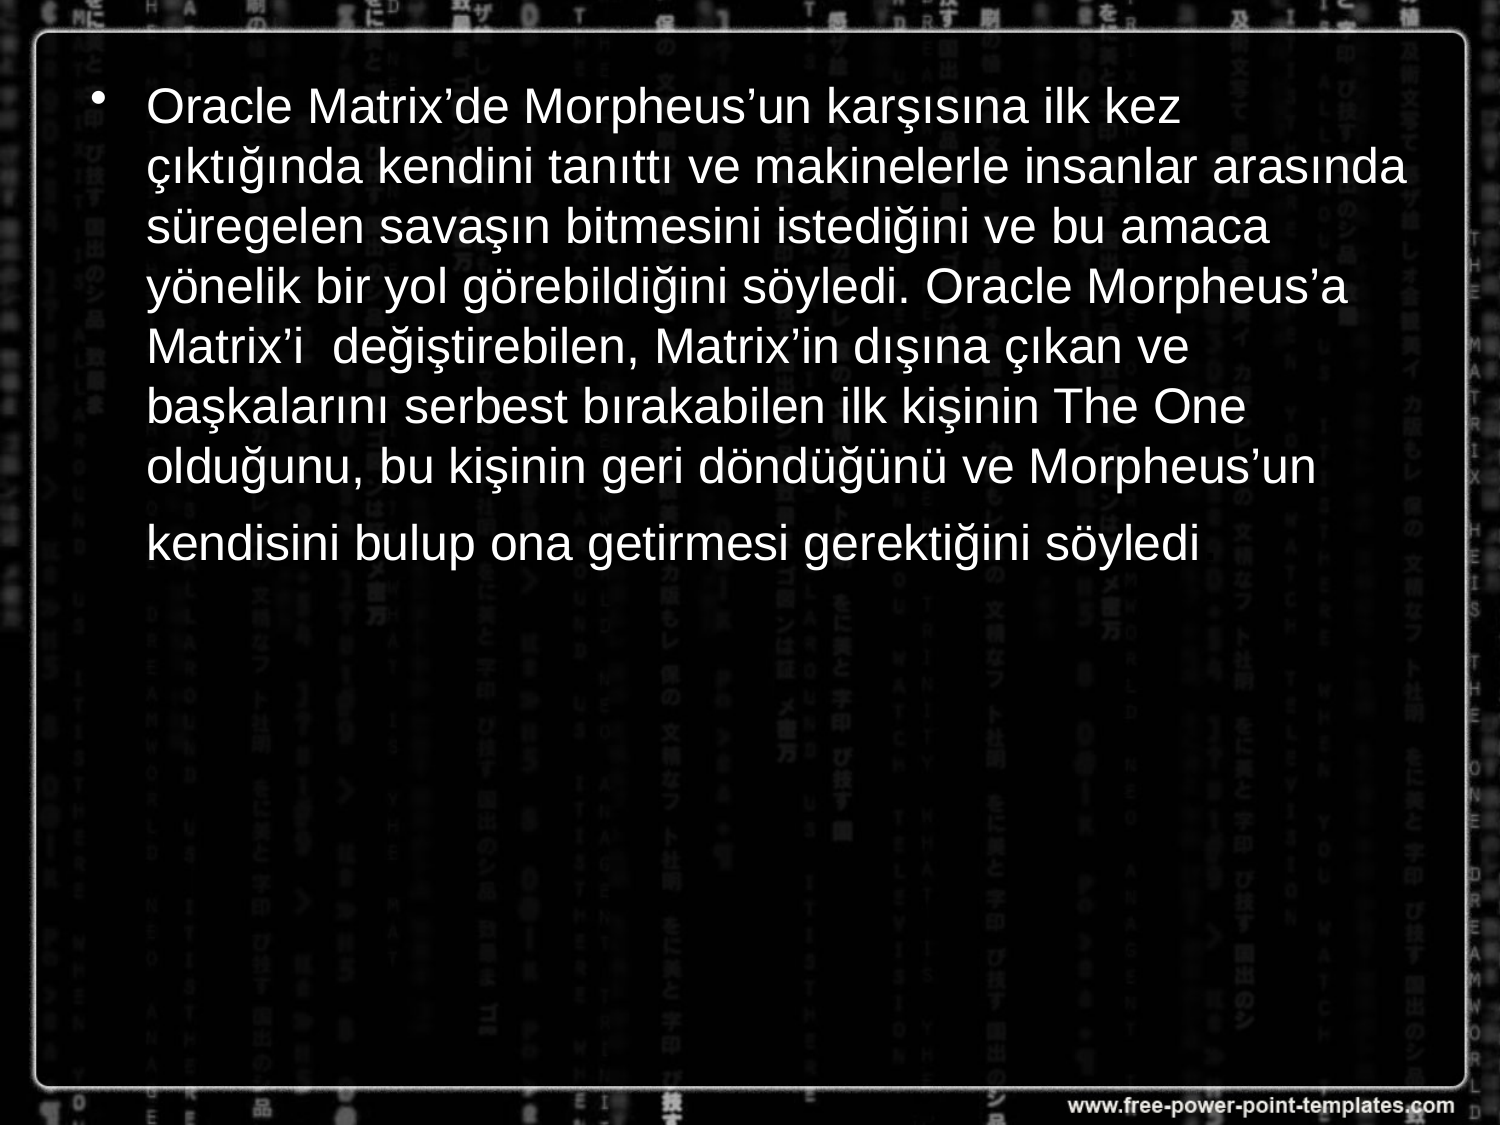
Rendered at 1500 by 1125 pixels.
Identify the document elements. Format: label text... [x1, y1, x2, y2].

picture [0, 0, 1500, 1125]
list Oracle Matrix’de Morpheus’un karşısına ilk kez çıktığında kendini tanıttı ve makinelerle insanlar arasında süregelen savaşın bitmesini istediğini ve bu amaca yönelik bir yol görebildiğini söyledi. Oracle Morpheus’a Matrix’i değiştirebilen, Matrix’in dışına çıkan ve başkalarını serbest bırakabilen ilk kişinin The One olduğunu, bu kişinin geri döndüğünü ve Morpheus’un kendisini bulup ona getirmesi gerektiğini söyledi. [75, 66, 1425, 1005]
